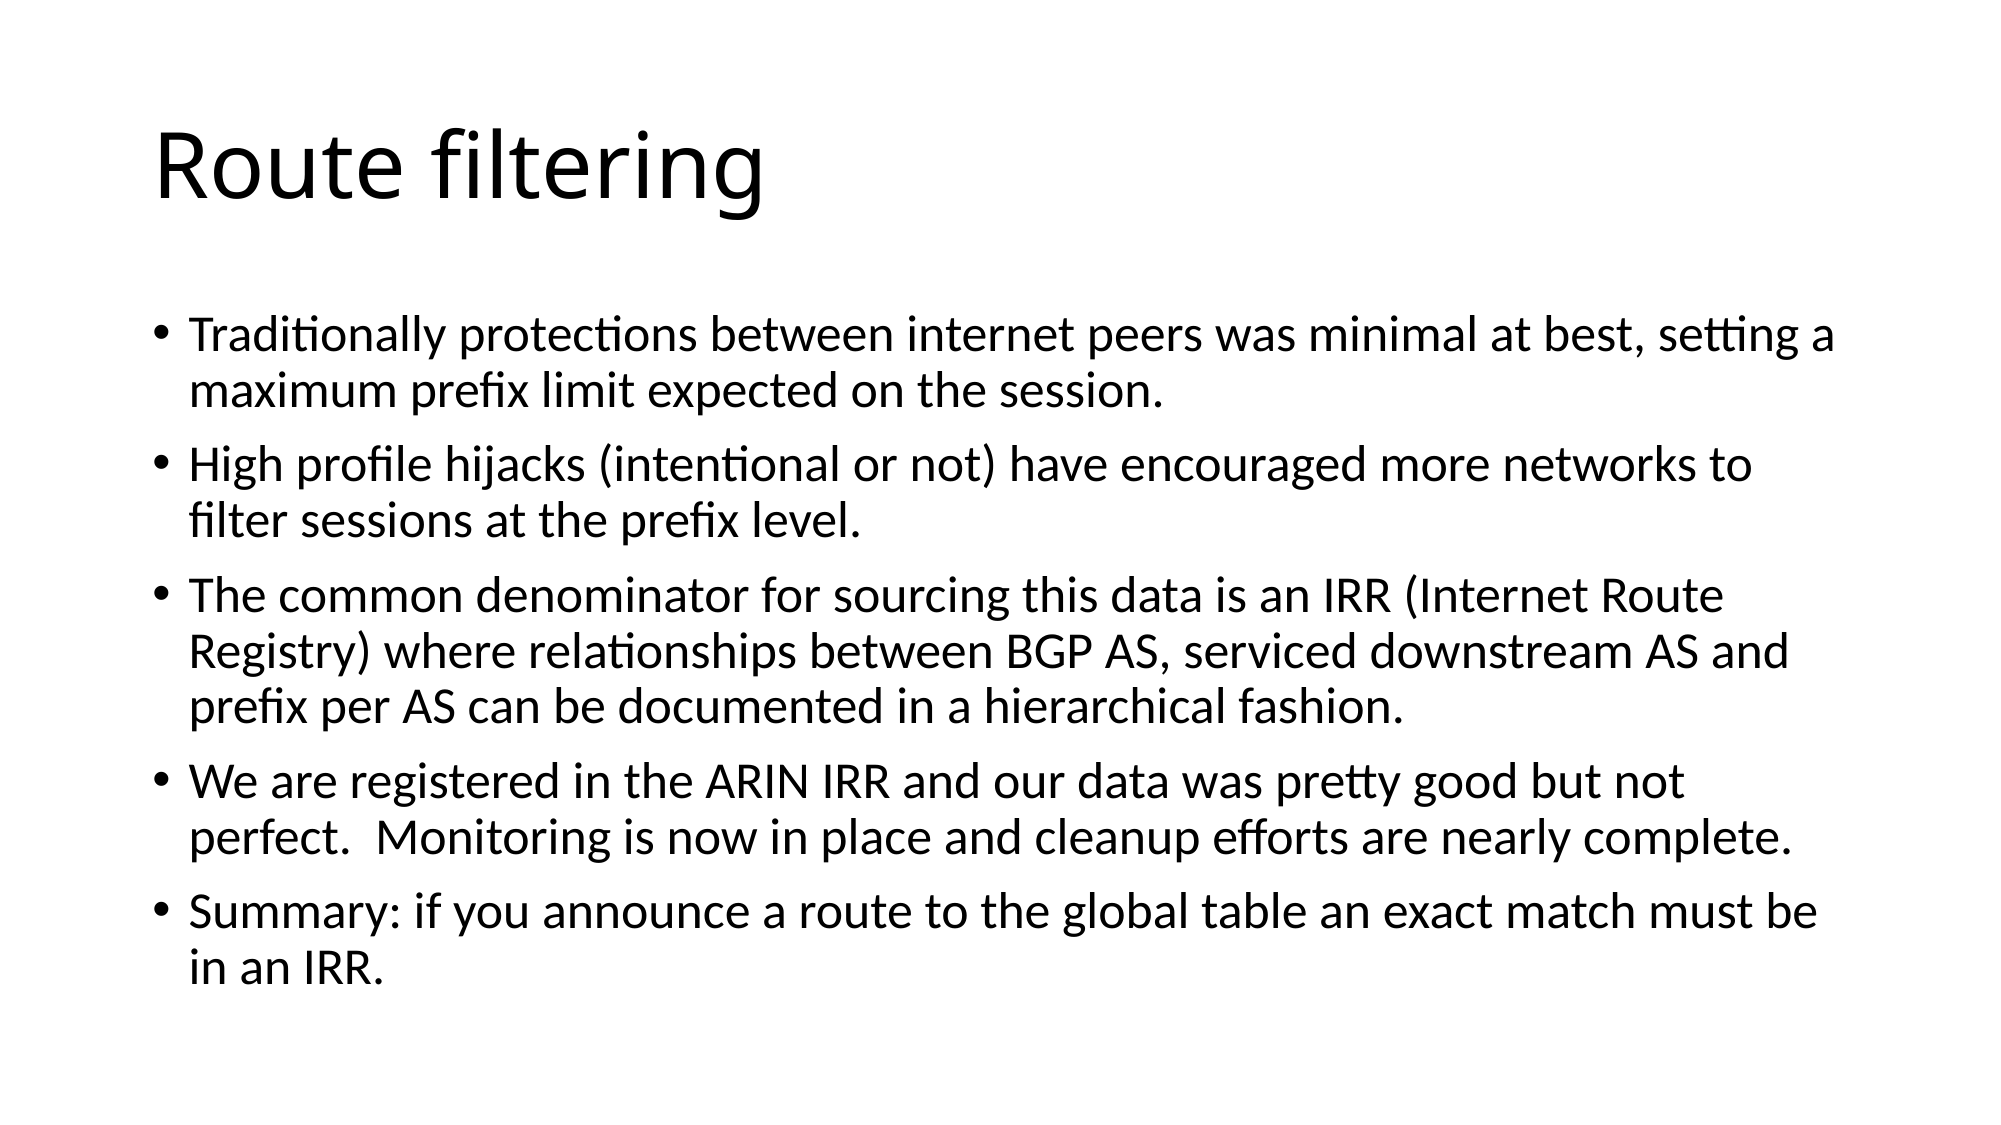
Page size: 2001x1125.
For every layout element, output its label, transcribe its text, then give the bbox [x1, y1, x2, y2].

list Traditionally protections between internet peers was minimal at best, setting a maximum prefix limit expected on the session. High profile hijacks (intentional or not) have encouraged more networks to filter sessions at the prefix level. The common denominator for sourcing this data is an IRR (Internet Route Registry) where relationships between BGP AS, serviced downstream AS and prefix per AS can be documented in a hierarchical fashion. We are registered in the ARIN IRR and our data was pretty good but not perfect. Monitoring is now in place and cleanup efforts are nearly complete. Summary: if you announce a route to the global table an exact match must be in an IRR. [137, 299, 1863, 1014]
title Route filtering [137, 59, 1863, 278]
